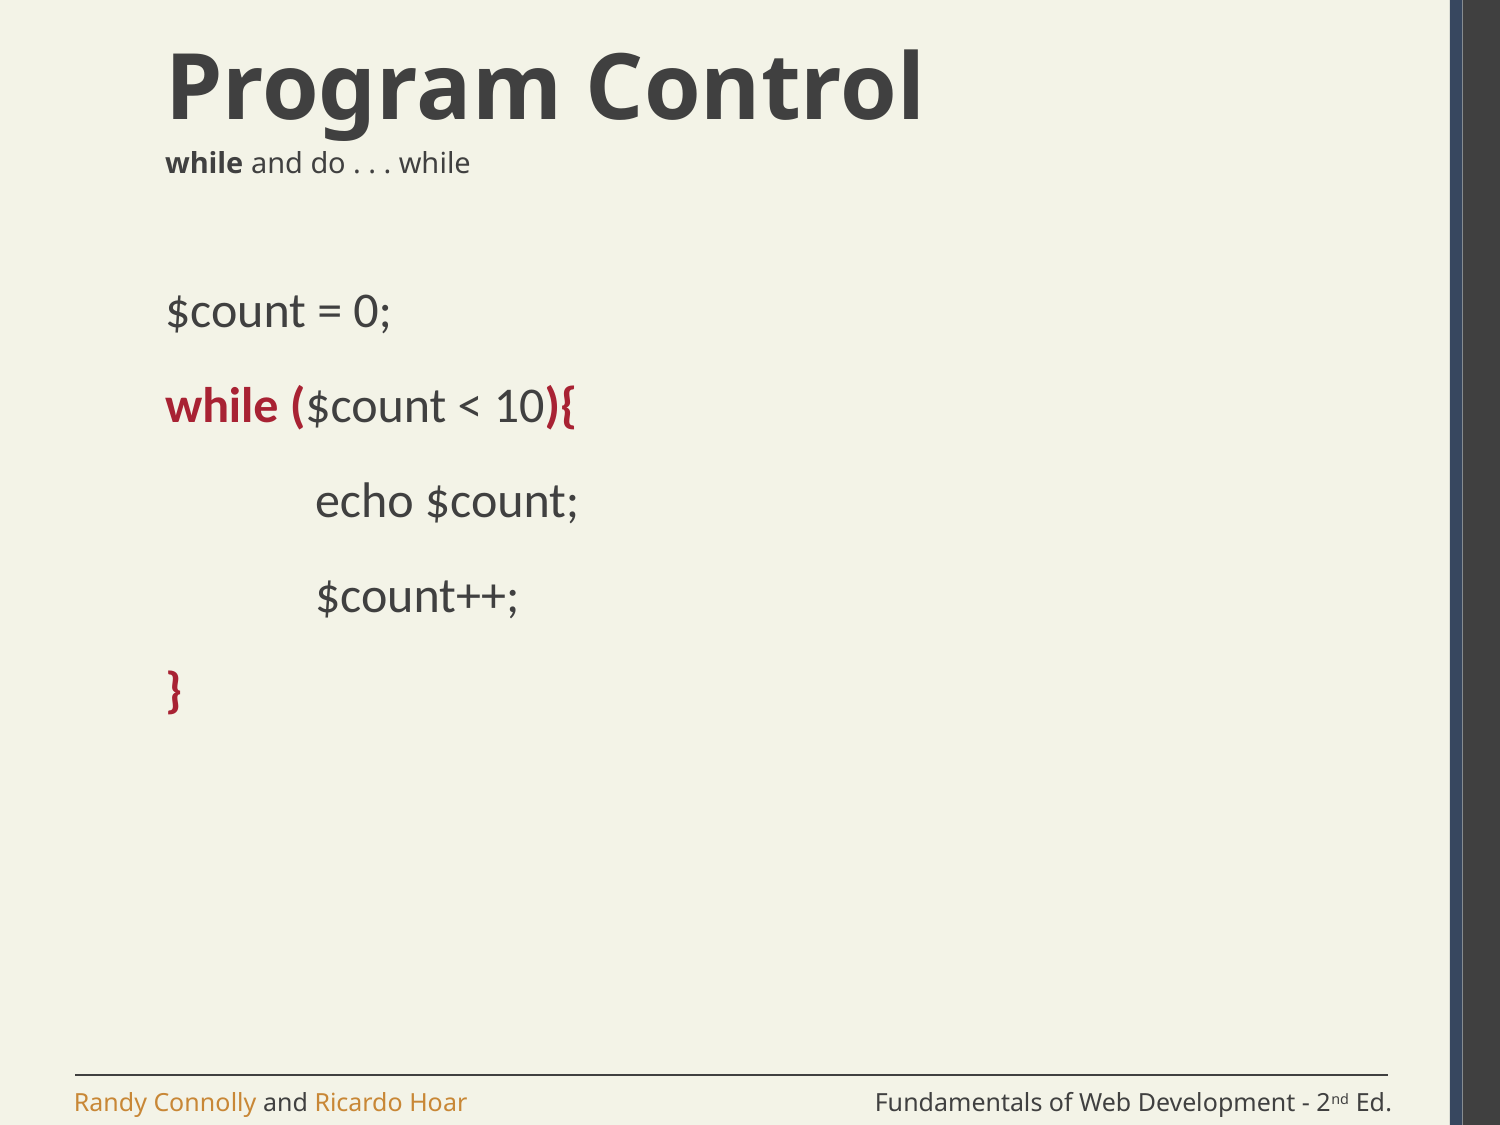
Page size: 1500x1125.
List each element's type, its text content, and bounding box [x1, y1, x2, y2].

title Program Control [150, 20, 1425, 188]
list while and do . . . while [150, 137, 1200, 188]
list $count = 0; while ($count < 10){ echo $count; $count++; } [150, 270, 1200, 1013]
